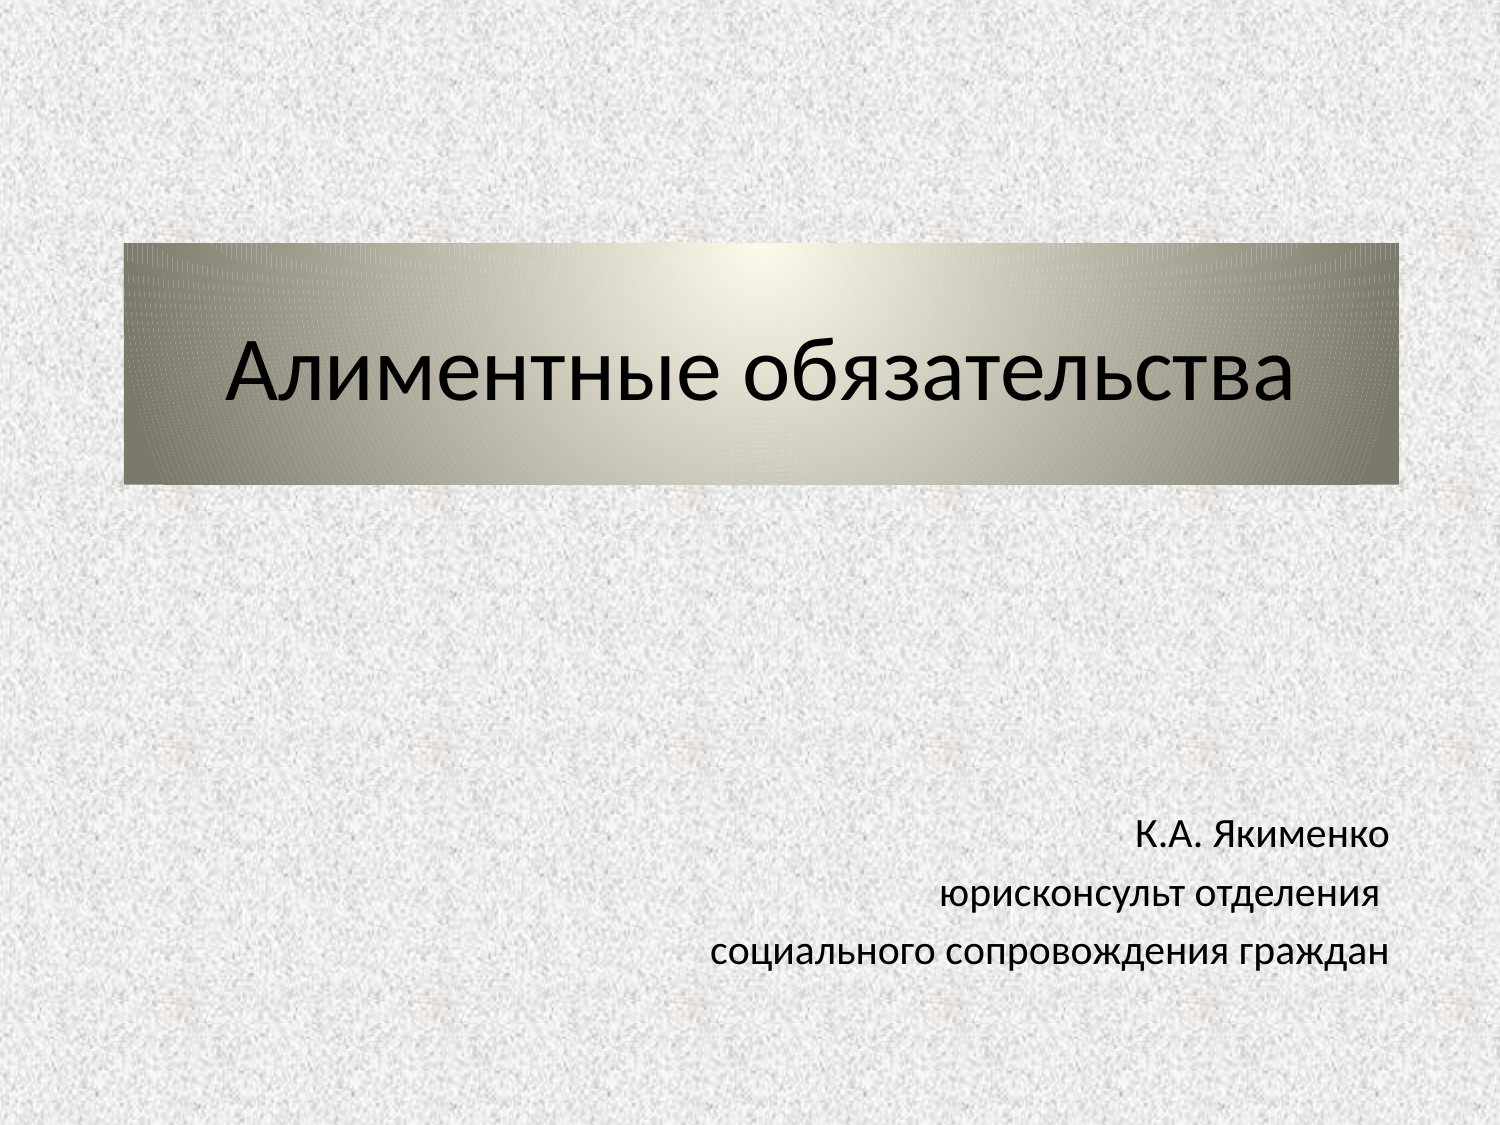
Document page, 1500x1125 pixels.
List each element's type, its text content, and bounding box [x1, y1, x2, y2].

subtitle К.А. Якименко юрисконсульт отделения социального сопровождения граждан [230, 798, 1405, 984]
title Алиментные обязательства [123, 243, 1399, 485]
picture [0, 0, 1500, 1125]
